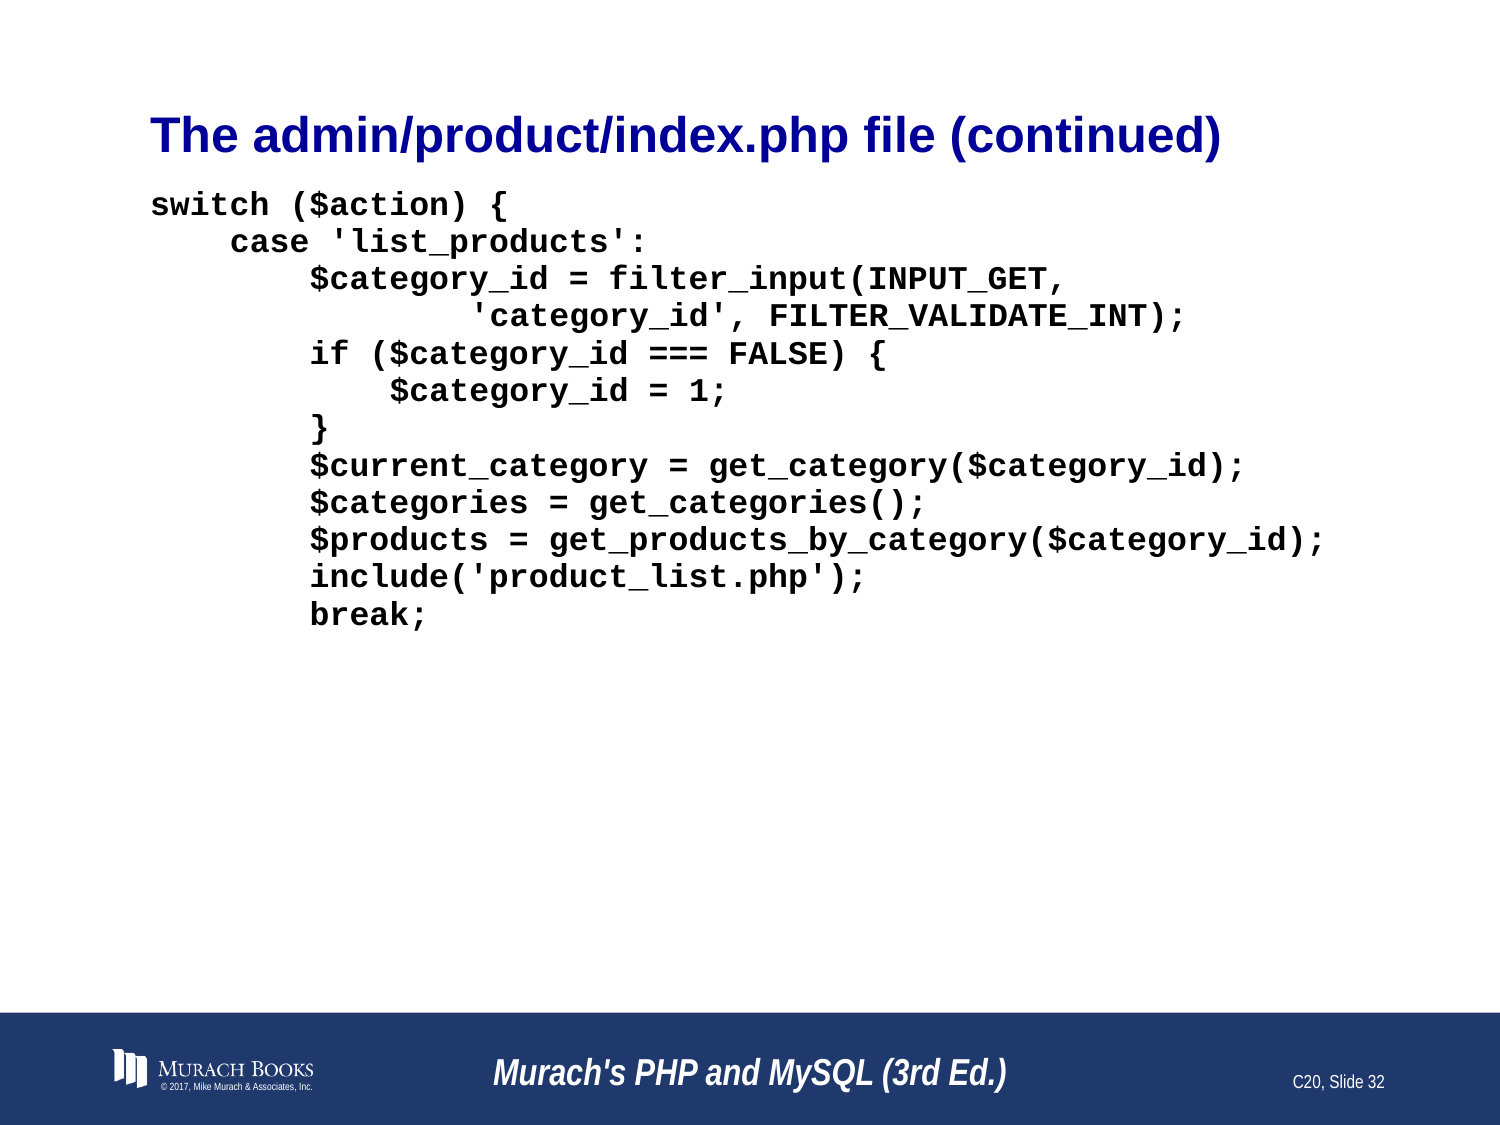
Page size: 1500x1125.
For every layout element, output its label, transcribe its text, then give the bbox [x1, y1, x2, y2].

title The admin/product/index.php file (continued) [150, 101, 1350, 163]
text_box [149, 187, 1347, 820]
footer © 2017, Mike Murach & Associates, Inc. [12, 1025, 463, 1100]
slide_number C20, Slide 32 [1087, 1025, 1400, 1100]
slide_number Murach's PHP and MySQL (3rd Ed.) [463, 1025, 1050, 1100]
